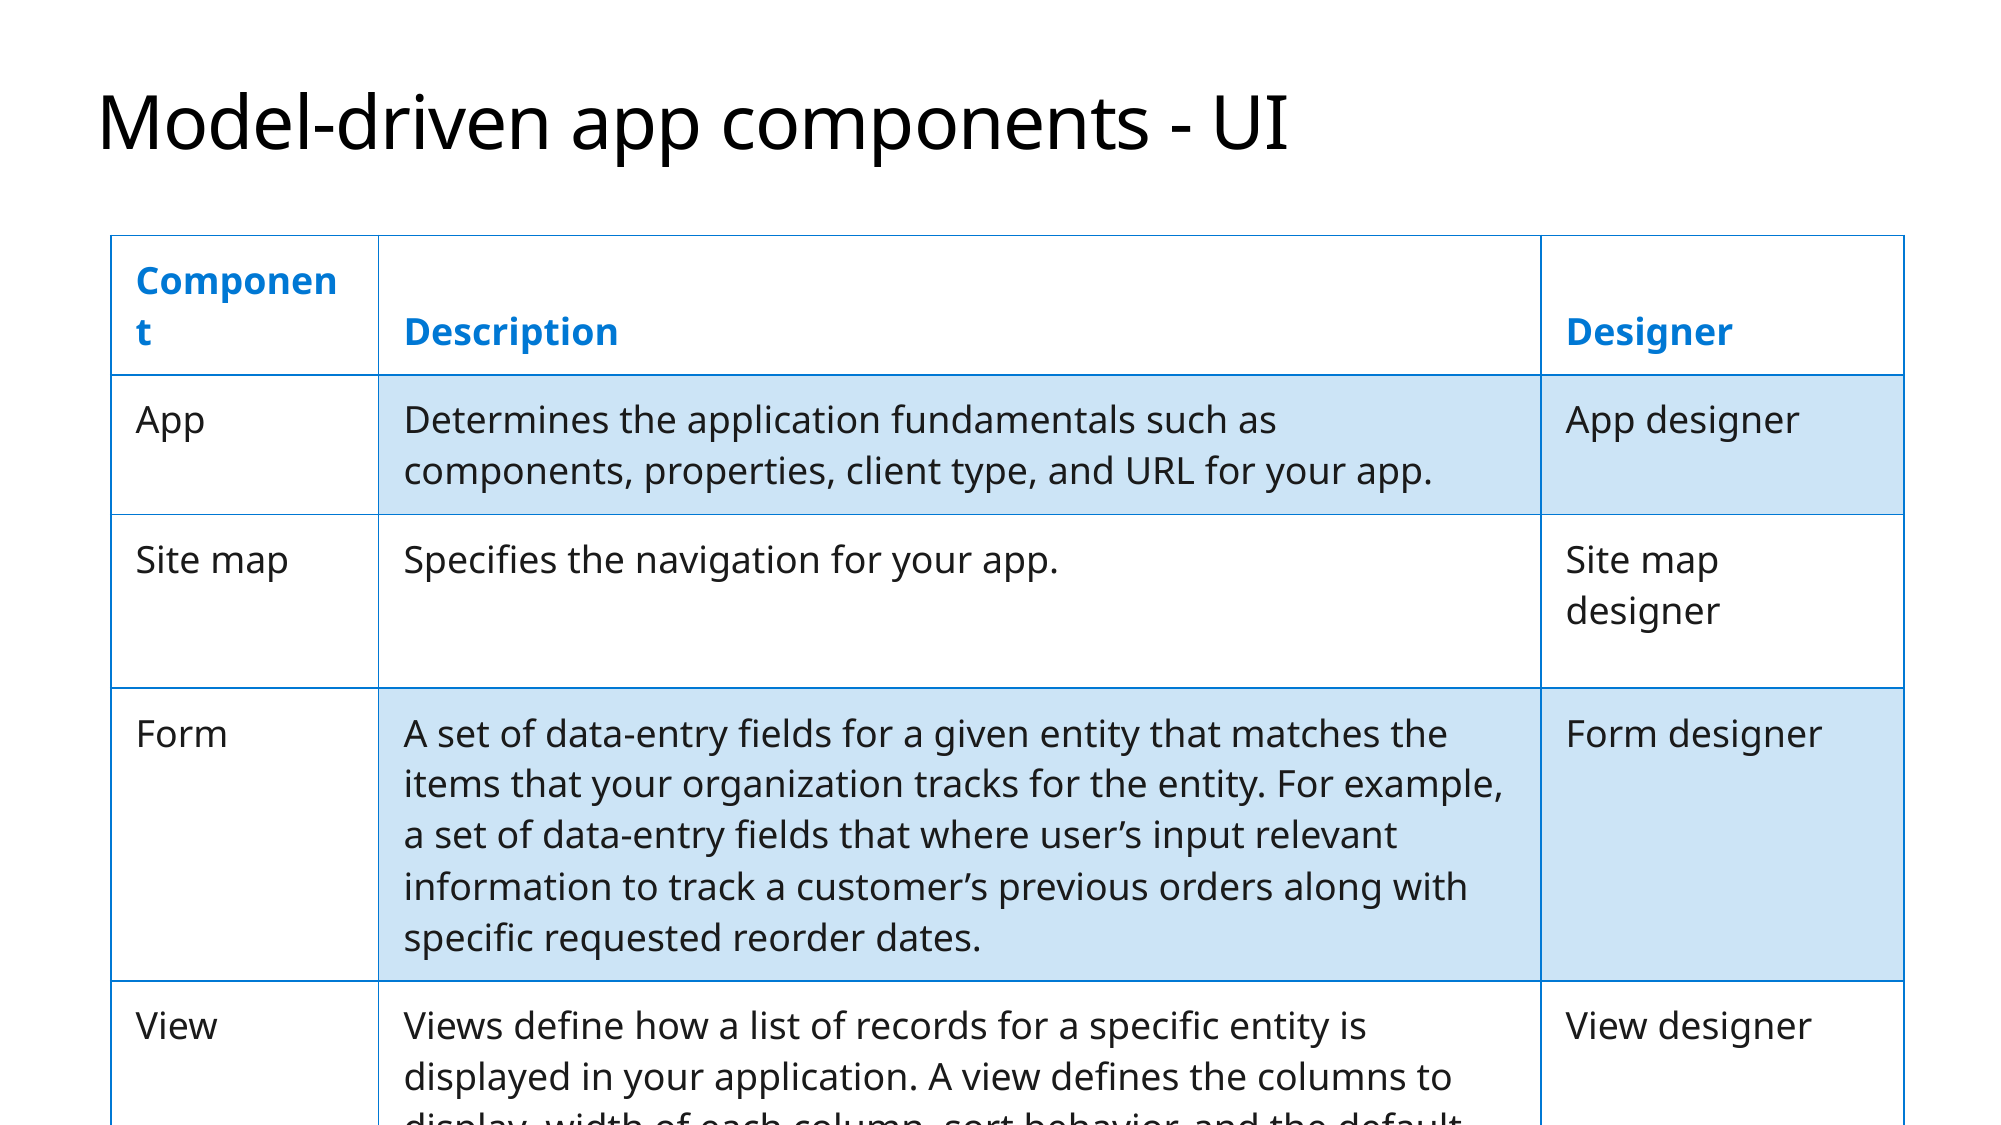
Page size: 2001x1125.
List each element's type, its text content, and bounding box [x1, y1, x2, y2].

table_cell Form designer [1542, 689, 1903, 980]
table_cell View designer [1542, 982, 1903, 1125]
table_cell View [112, 982, 378, 1125]
table_cell Views define how a list of records for a specific entity is displayed in your application. A view defines the columns to display, width of each column, sort behavior, and the default filters. [379, 982, 1540, 1125]
table_cell A set of data-entry fields for a given entity that matches the items that your organization tracks for the entity. For example, a set of data-entry fields that where user’s input relevant information to track a customer’s previous orders along with specific requested reorder dates. [379, 689, 1540, 980]
title Model-driven app components - UI [96, 75, 1904, 166]
table_header Component [112, 236, 378, 374]
table_cell Specifies the navigation for your app. [379, 515, 1540, 687]
table_cell App designer [1542, 376, 1903, 514]
table_cell Site map [112, 515, 378, 687]
table_header Description [379, 236, 1540, 374]
table_cell Form [112, 689, 378, 980]
table_header Designer [1542, 236, 1903, 374]
table_cell Site map designer [1542, 515, 1903, 687]
table_cell Determines the application fundamentals such as components, properties, client type, and URL for your app. [379, 376, 1540, 514]
table_cell App [112, 376, 378, 514]
